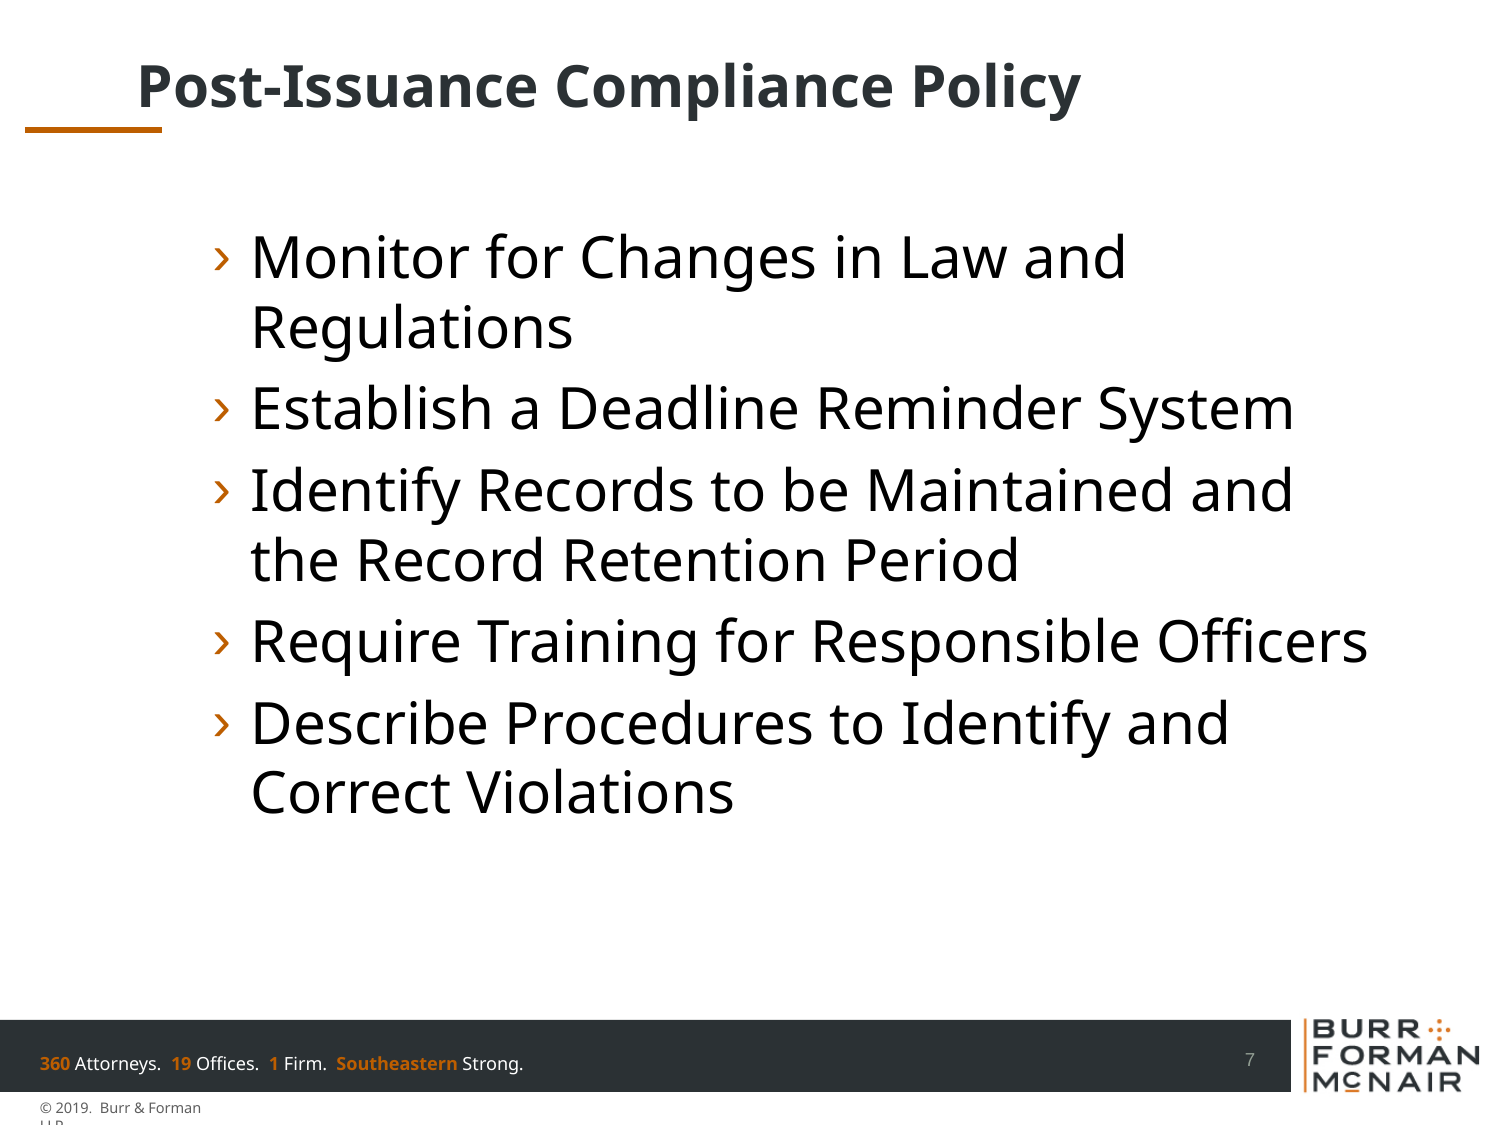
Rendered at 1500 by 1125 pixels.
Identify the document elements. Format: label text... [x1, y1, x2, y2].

picture [1291, 1002, 1493, 1104]
title Post-Issuance Compliance Policy [103, 37, 1397, 130]
list Monitor for Changes in Law and Regulations Establish a Deadline Reminder System Identify Records to be Maintained and the Record Retention Period Require Training for Responsible Officers Describe Procedures to Identify and Correct Violations [104, 212, 1398, 938]
